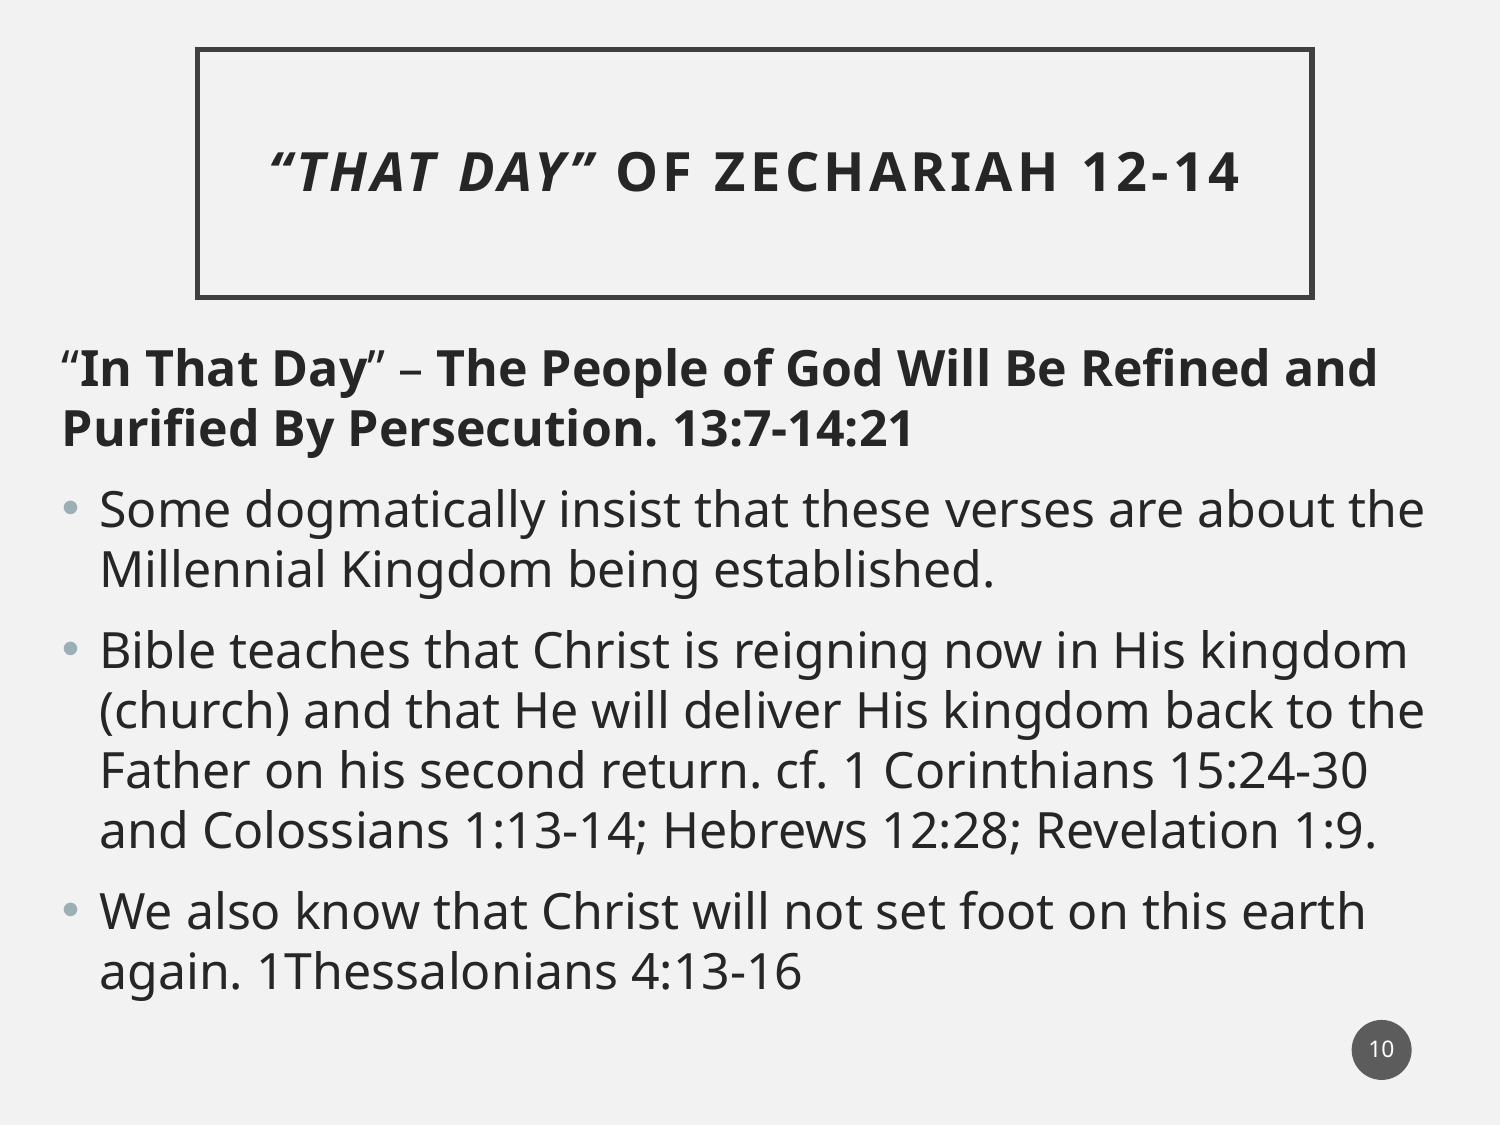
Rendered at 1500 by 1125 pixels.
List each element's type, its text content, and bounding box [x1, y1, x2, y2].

list “In That Day” – The People of God Will Be Refined and Purified By Persecution. 13:7-14:21 Some dogmatically insist that these verses are about the Millennial Kingdom being established. Bible teaches that Christ is reigning now in His kingdom (church) and that He will deliver His kingdom back to the Father on his second return. cf. 1 Corinthians 15:24-30 and Colossians 1:13-14; Hebrews 12:28; Revelation 1:9. We also know that Christ will not set foot on this earth again. 1Thessalonians 4:13-16 [46, 329, 1443, 1007]
title “That Day” Of Zechariah 12-14 [195, 47, 1315, 300]
slide_number 10 [1351, 1019, 1412, 1080]
